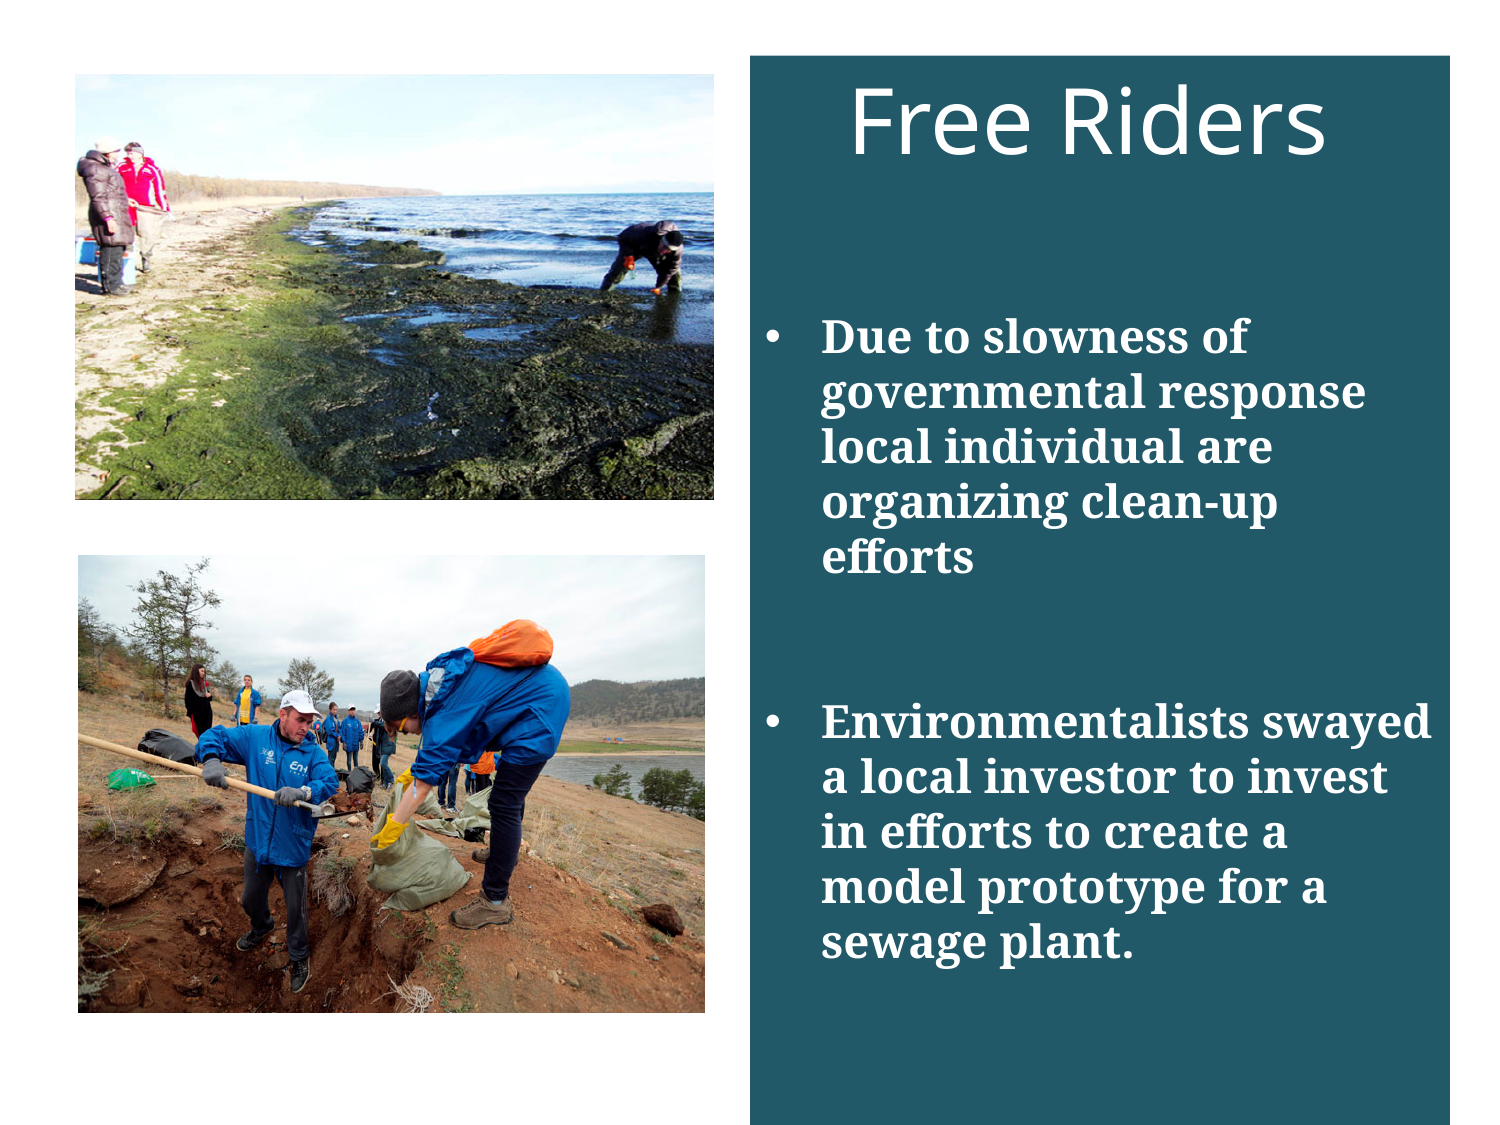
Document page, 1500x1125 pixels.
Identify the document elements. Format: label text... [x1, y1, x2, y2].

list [75, 74, 714, 501]
text_box Free Riders Due to slowness of governmental response local individual are organizing clean-up efforts Environmentalists swayed a local investor to invest in efforts to create a model prototype for a sewage plant. [750, 55, 1450, 1125]
picture [78, 555, 705, 1013]
